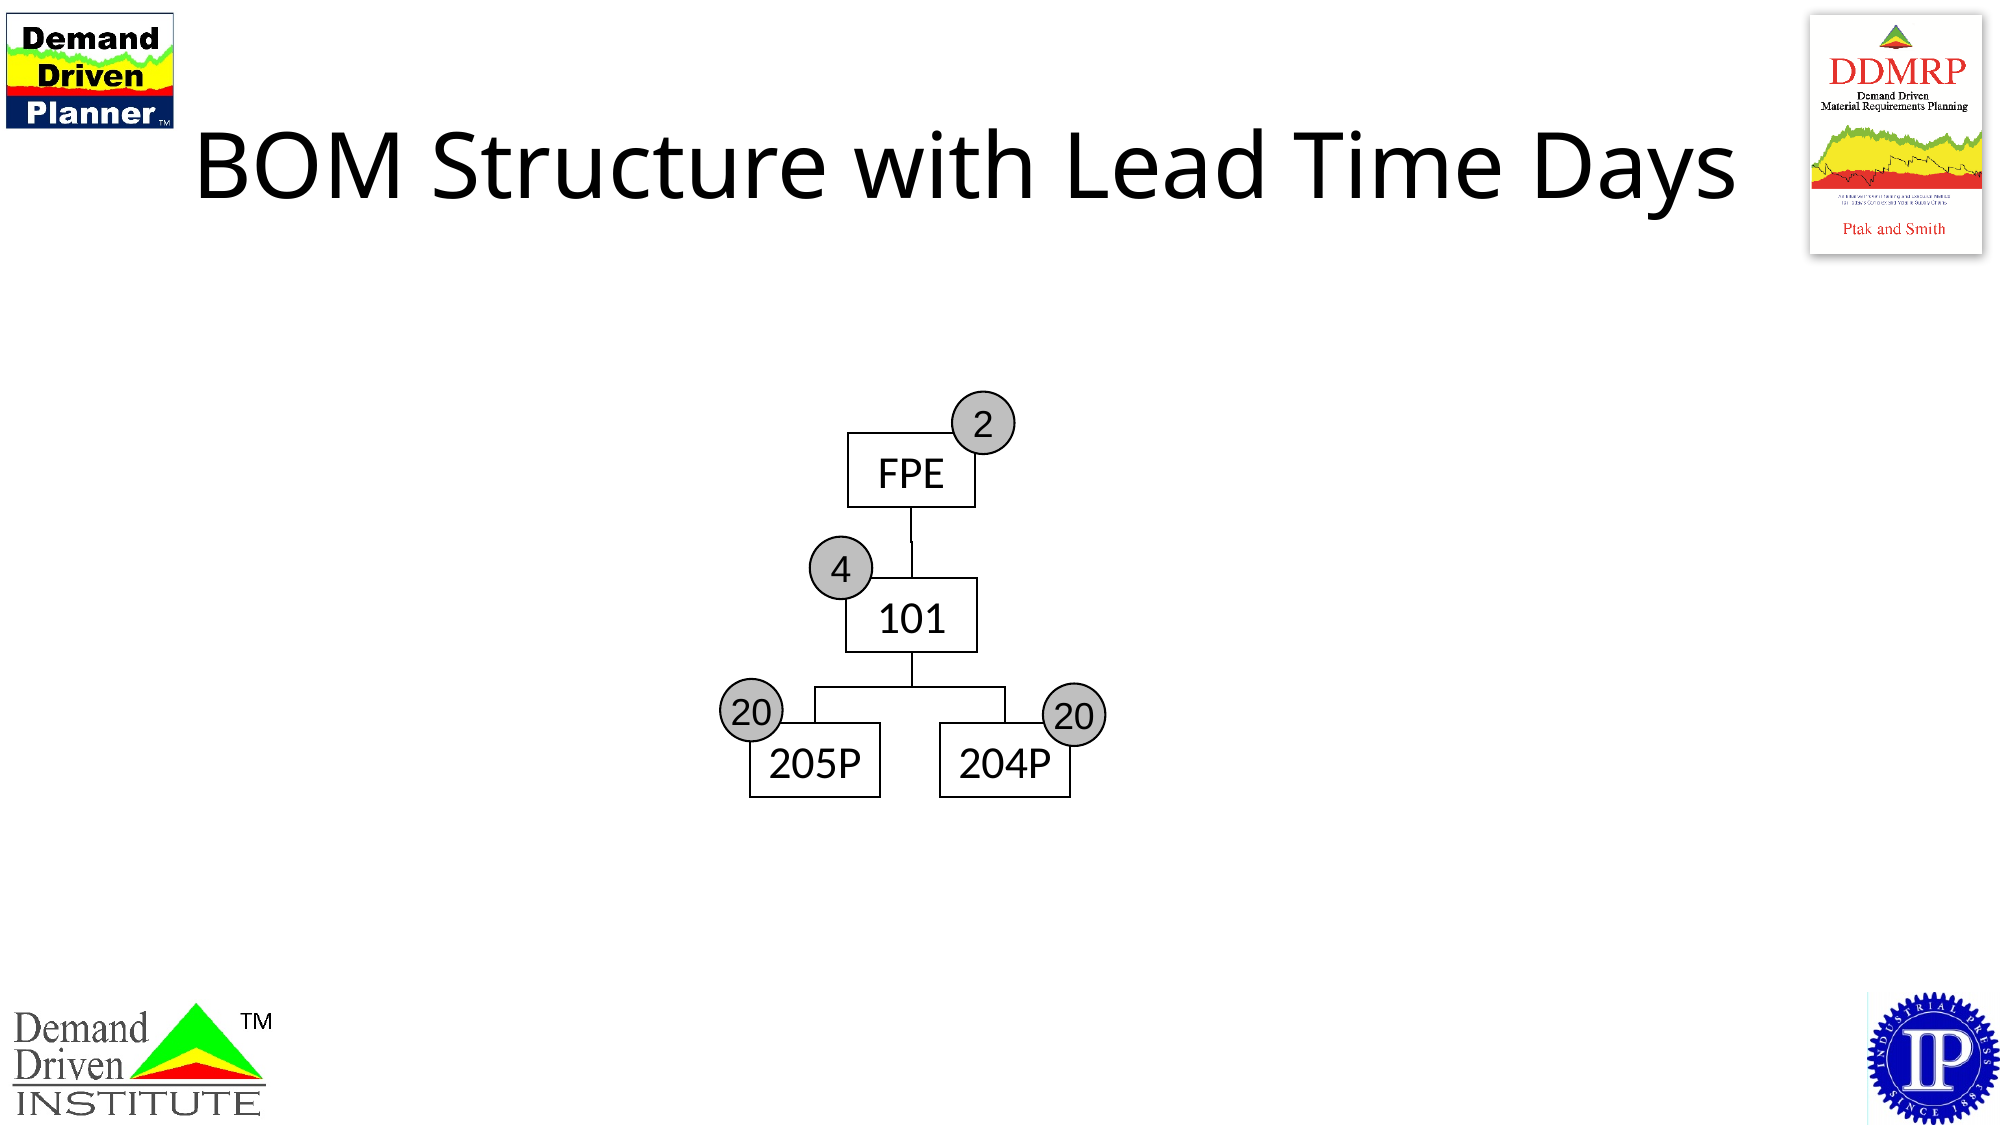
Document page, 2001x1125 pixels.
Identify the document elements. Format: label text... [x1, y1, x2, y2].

picture [1810, 15, 1982, 254]
picture [1867, 992, 2000, 1125]
text_box 20 [1042, 683, 1106, 746]
text_box 2 [952, 391, 1015, 455]
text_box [922, 640, 994, 735]
text_box 4 [809, 536, 873, 600]
text_box 204P [939, 722, 1071, 798]
text_box 205P [749, 722, 881, 798]
text_box FPE [847, 432, 976, 508]
title BOM Structure with Lead Time Days [177, 59, 1823, 278]
text_box 20 [720, 678, 783, 742]
text_box 101 [845, 577, 978, 653]
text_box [827, 639, 899, 736]
picture [2, 10, 178, 131]
picture [2, 999, 273, 1120]
